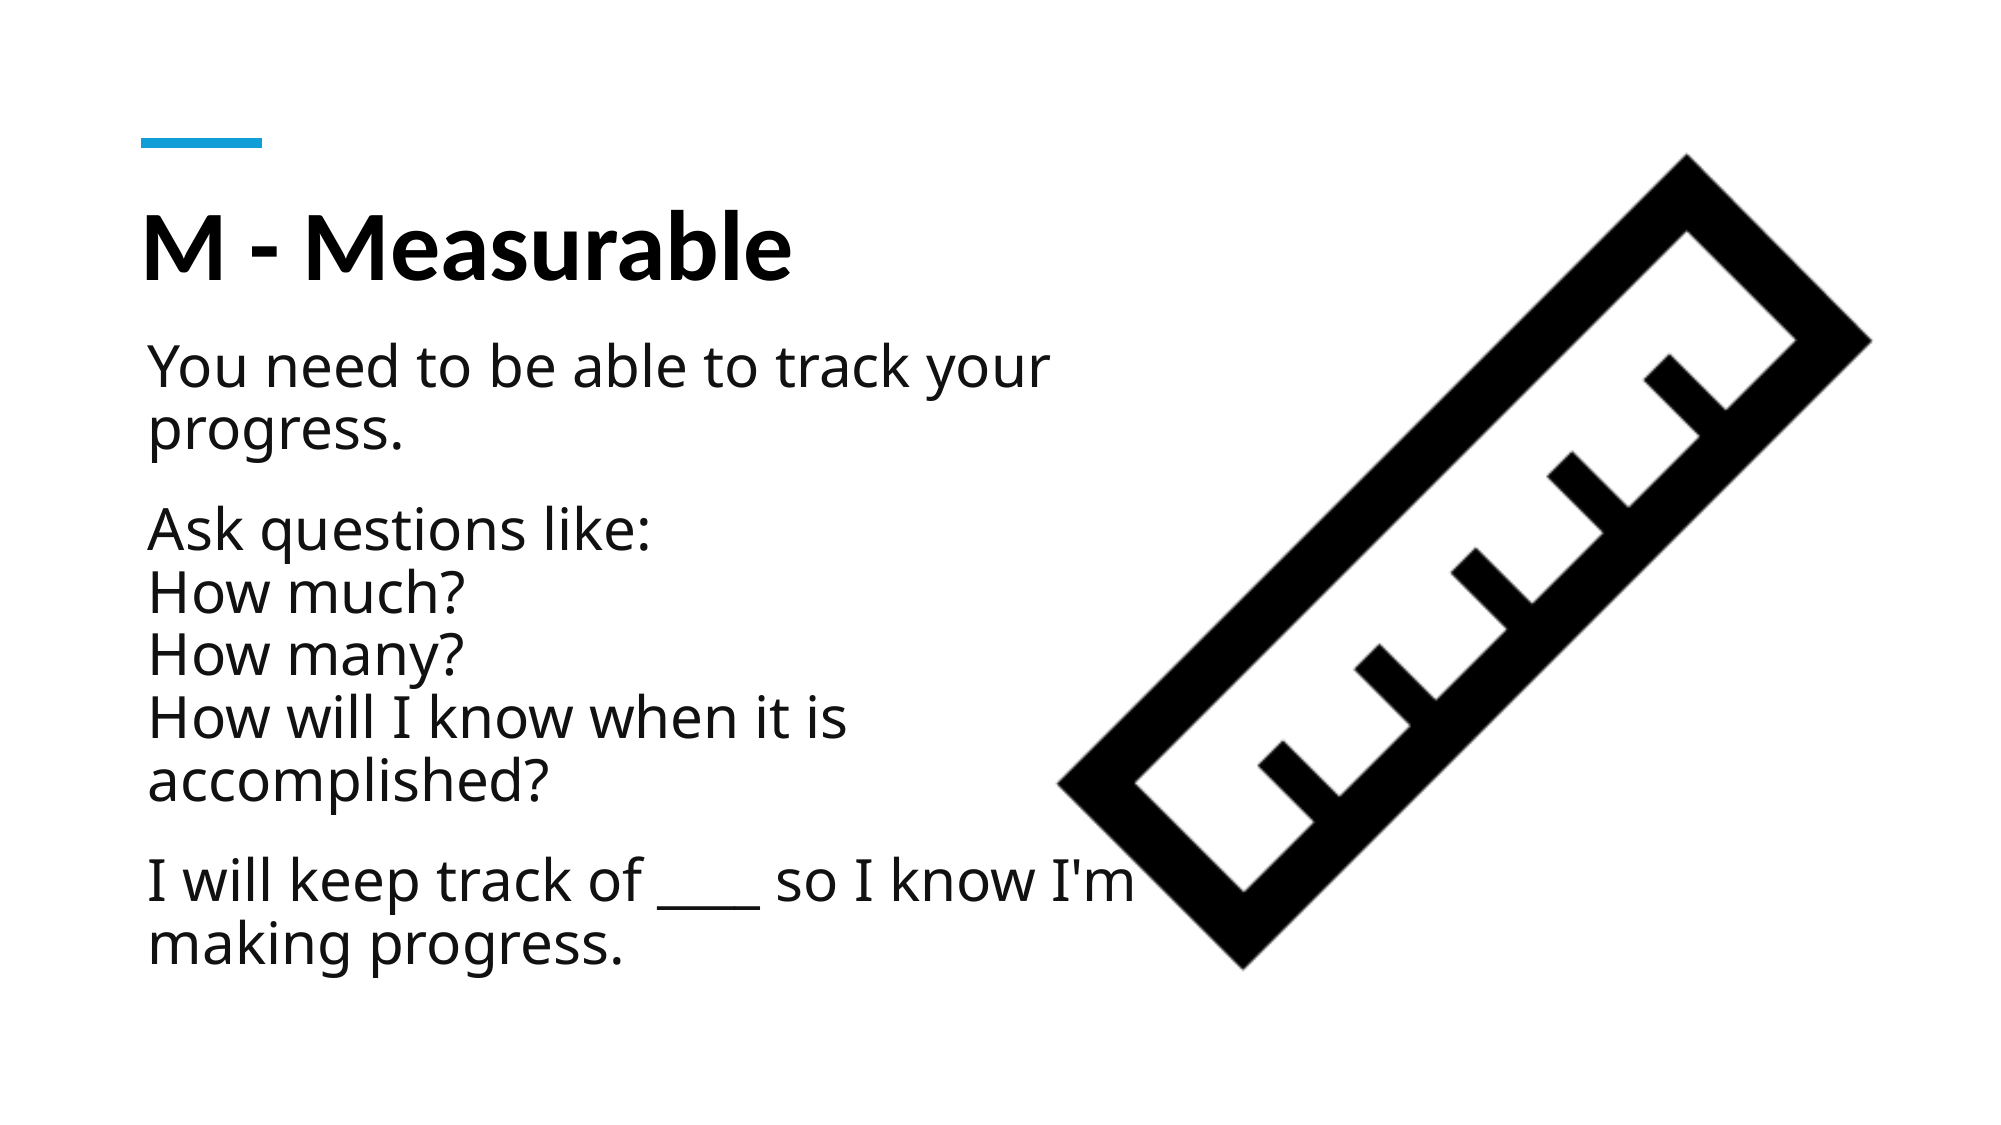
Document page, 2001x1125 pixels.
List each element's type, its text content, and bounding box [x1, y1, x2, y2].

title M - Measurable [124, 186, 871, 330]
picture [1028, 126, 1902, 1000]
list You need to be able to track your progress. Ask questions like: How much? How many? How will I know when it is accomplished? I will keep track of ____ so I know I'm making progress. [132, 329, 1200, 1071]
